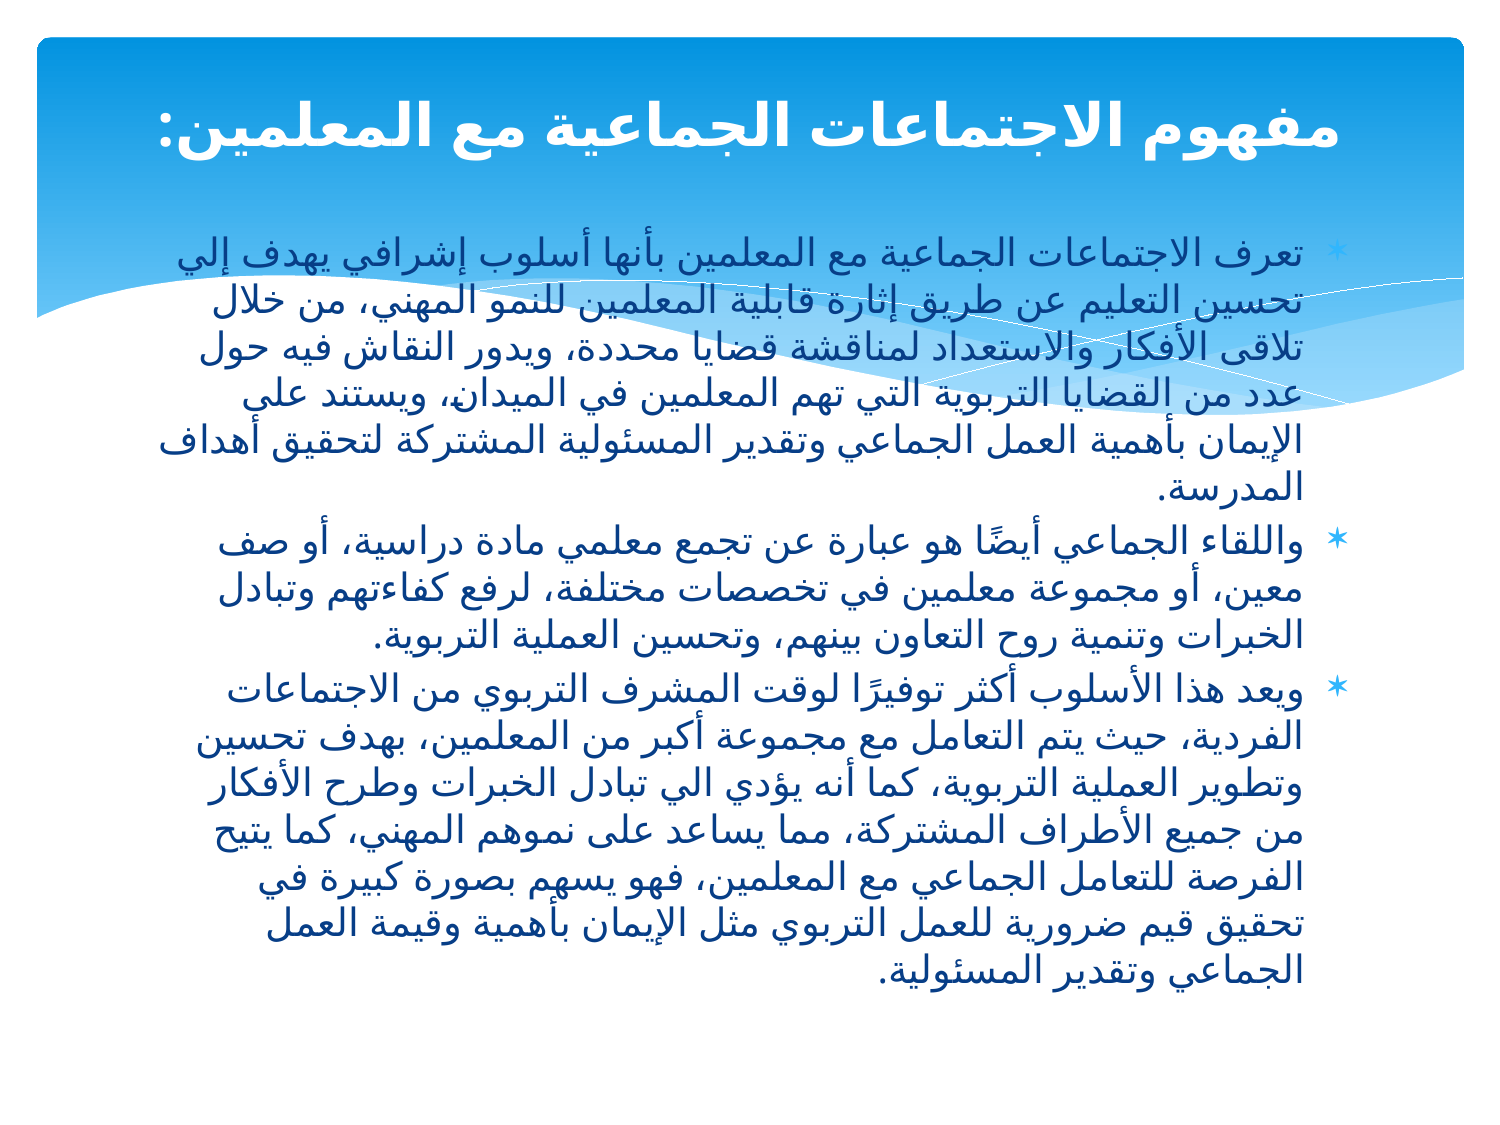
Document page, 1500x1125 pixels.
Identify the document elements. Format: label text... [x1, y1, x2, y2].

title مفهوم الاجتماعات الجماعية مع المعلمين: [75, 55, 1425, 261]
list تعرف الاجتماعات الجماعية مع المعلمين بأنها أسلوب إشرافي يهدف إلي تحسين التعليم عن طريق إثارة قابلية المعلمين للنمو المهني، من خلال تلاقى الأفكار والاستعداد لمناقشة قضايا محددة، ويدور النقاش فيه حول عدد من القضايا التربوية التي تهم المعلمين في الميدان، ويستند على الإيمان بأهمية العمل الجماعي وتقدير المسئولية المشتركة لتحقيق أهداف المدرسة. واللقاء الجماعي أيضًا هو عبارة عن تجمع معلمي مادة دراسية، أو صف معين، أو مجموعة معلمين في تخصصات مختلفة، لرفع كفاءتهم وتبادل الخبرات وتنمية روح التعاون بينهم، وتحسين العملية التربوية. ويعد هذا الأسلوب أكثر توفيرًا لوقت المشرف التربوي من الاجتماعات الفردية، حيث يتم التعامل مع مجموعة أكبر من المعلمين، بهدف تحسين وتطوير العملية التربوية، كما أنه يؤدي الي تبادل الخبرات وطرح الأفكار من جميع الأطراف المشتركة، مما يساعد على نموهم المهني، كما يتيح الفرصة للتعامل الجماعي مع المعلمين، فهو يسهم بصورة كبيرة في تحقيق قيم ضرورية للعمل التربوي مثل الإيمان بأهمية وقيمة العمل الجماعي وتقدير المسئولية. [143, 261, 1359, 1005]
